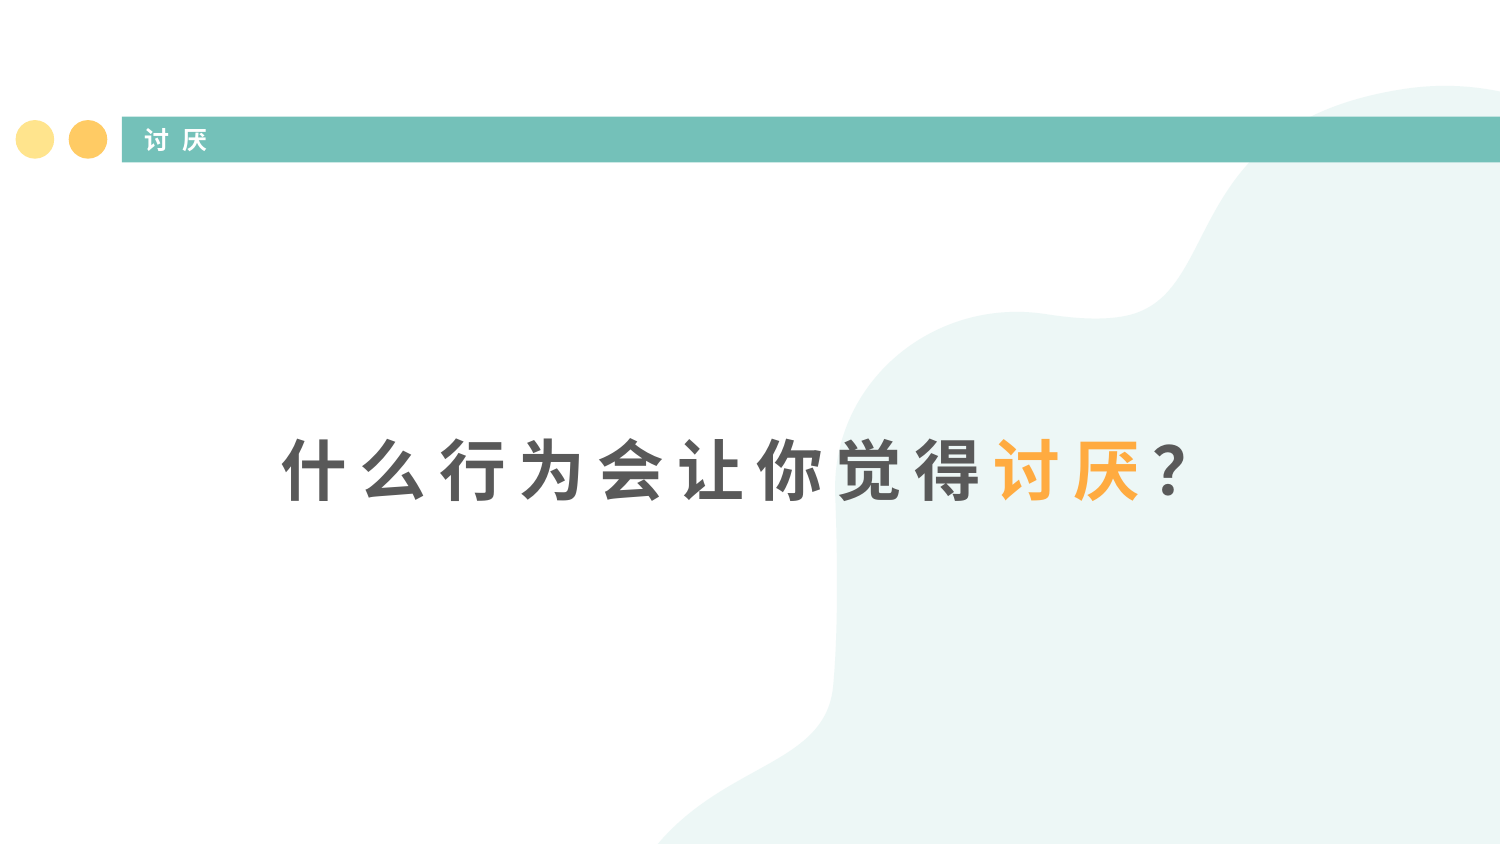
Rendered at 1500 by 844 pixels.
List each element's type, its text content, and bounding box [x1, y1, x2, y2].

title 讨厌 [129, 118, 952, 170]
text_box 什么行为会让你觉得讨厌？ [0, 421, 1500, 517]
